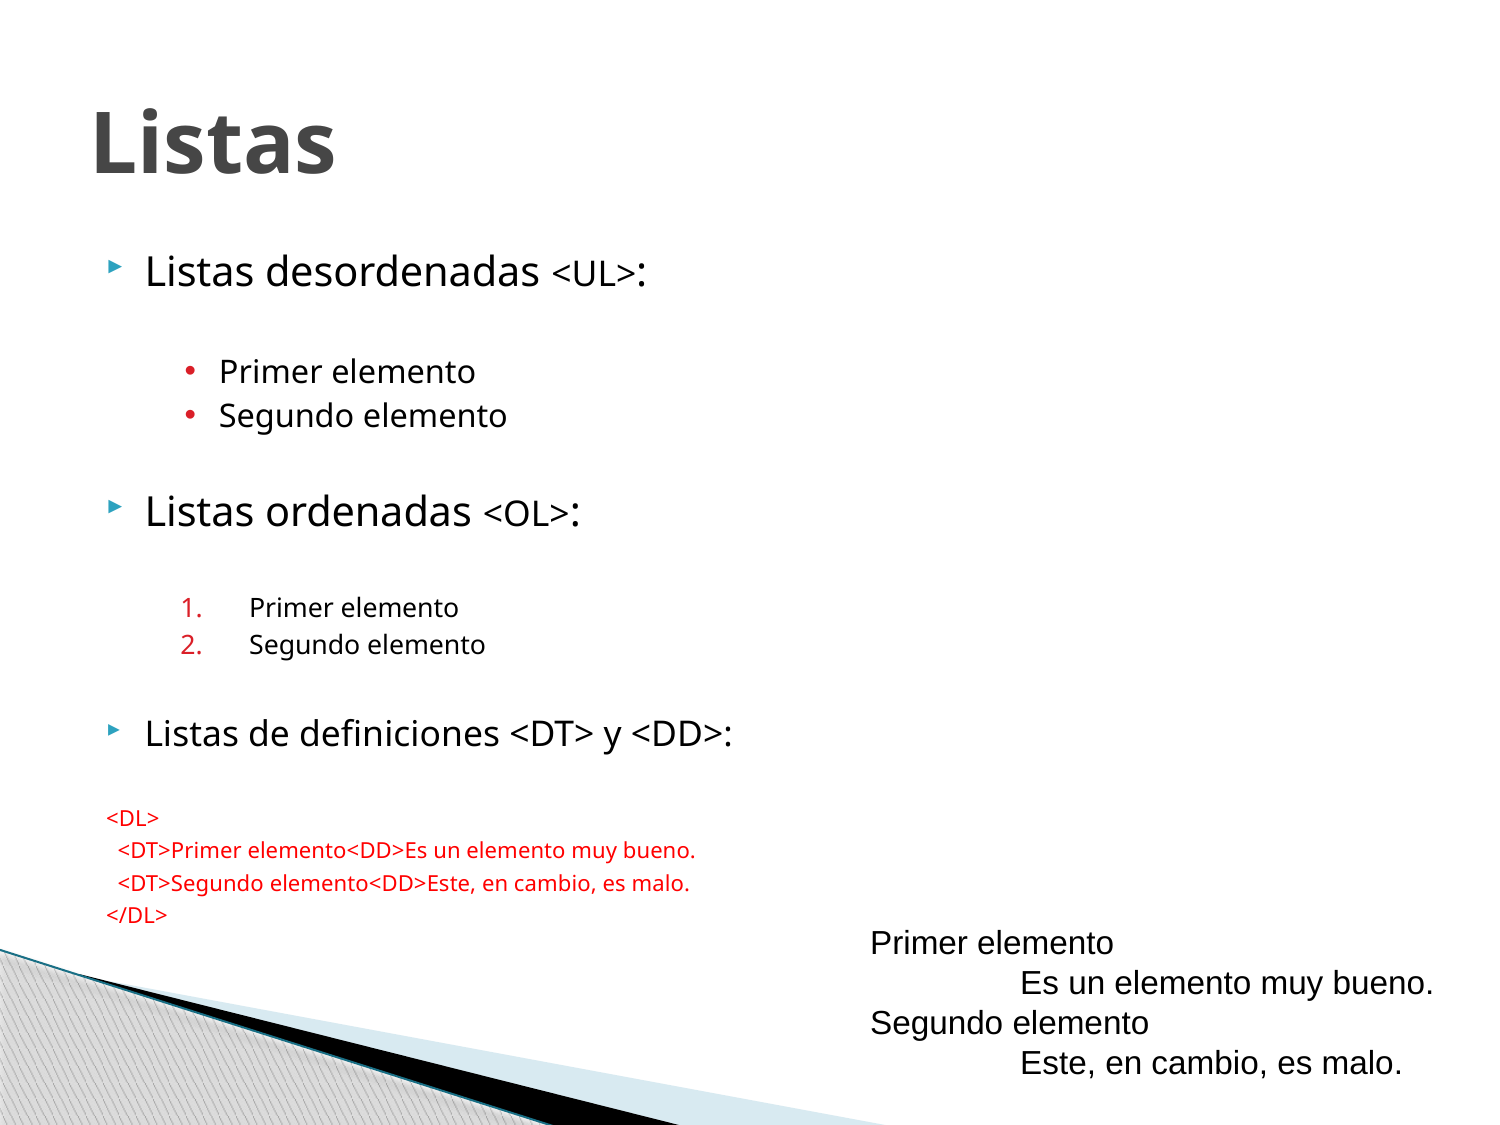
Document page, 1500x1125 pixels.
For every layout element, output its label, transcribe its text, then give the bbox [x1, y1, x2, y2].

text_box Primer elemento Es un elemento muy bueno. Segundo elemento Este, en cambio, es malo. [855, 913, 1453, 1089]
title Listas [75, 45, 1425, 233]
list Listas desordenadas <UL>: Primer elemento Segundo elemento Listas ordenadas <OL>: Primer elemento Segundo elemento Listas de definiciones <DT> y <DD>: <DL> <DT>Primer elemento<DD>Es un elemento muy bueno. <DT>Segundo elemento<DD>Este, en cambio, es malo. </DL> [75, 243, 1425, 1055]
